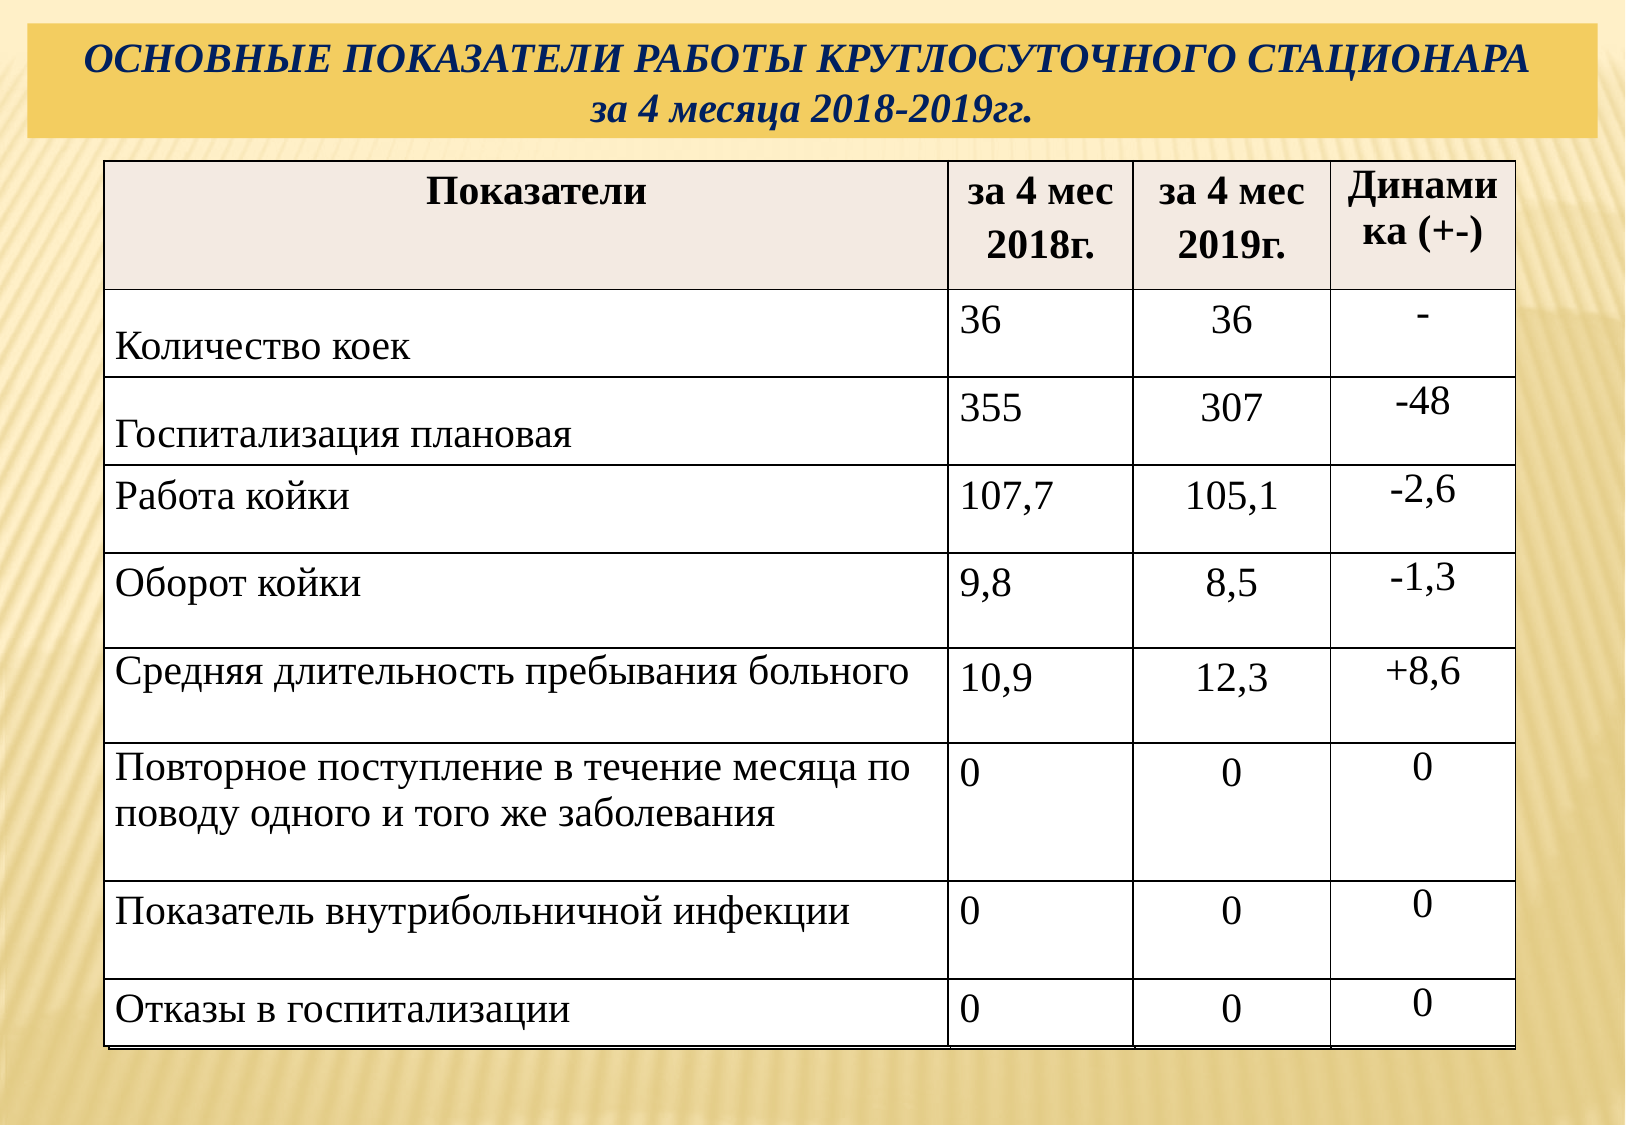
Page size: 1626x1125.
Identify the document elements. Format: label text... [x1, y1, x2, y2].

table_header за 4 мес 2019г. [1134, 162, 1330, 289]
table_cell Оборот койки [105, 554, 947, 647]
table_cell 0 [1134, 980, 1330, 1045]
text_box ОСНОВНЫЕ ПОКАЗАТЕЛИ РАБОТЫ КРУГЛОСУТОЧНОГО СТАЦИОНАРА за 4 месяца 2018-2019гг. [27, 23, 1598, 139]
table_cell Повторное поступление в течение месяца по поводу одного и того же заболевания [105, 744, 947, 880]
table_cell 0 [949, 882, 1132, 978]
table_cell -48 [1331, 378, 1515, 464]
table_cell Госпитализация плановая [105, 378, 947, 464]
table_cell 36 [949, 290, 1132, 376]
table_cell 10,9 [949, 649, 1132, 742]
table_cell 0 [1331, 882, 1515, 978]
table_cell Показатель внутрибольничной инфекции [105, 882, 947, 978]
table_cell -1,3 [1331, 554, 1515, 647]
table_cell Средняя длительность пребывания больного [105, 649, 947, 742]
table_cell Отказы в госпитализации [105, 980, 947, 1045]
table_cell 0 [1331, 980, 1515, 1045]
table_cell 0 [1134, 882, 1330, 978]
table_cell 355 [949, 378, 1132, 464]
table_cell - [1331, 290, 1515, 376]
table_cell +8,6 [1331, 649, 1515, 742]
table_cell 8,5 [1134, 554, 1330, 647]
table_header Показатели [105, 162, 947, 289]
table_cell 0 [1134, 744, 1330, 880]
table_cell 105,1 [1134, 466, 1330, 552]
table_cell 9,8 [949, 554, 1132, 647]
table_cell 0 [949, 744, 1132, 880]
table_cell Работа койки [105, 466, 947, 552]
table_cell 36 [1134, 290, 1330, 376]
table_cell Количество коек [105, 290, 947, 376]
table_cell -2,6 [1331, 466, 1515, 552]
table_header за 4 мес 2018г. [949, 162, 1132, 289]
table_cell 107,7 [949, 466, 1132, 552]
table_cell 12,3 [1134, 649, 1330, 742]
table_cell 307 [1134, 378, 1330, 464]
table_cell 0 [1331, 744, 1515, 880]
table_header Динамика (+-) [1331, 162, 1515, 289]
table_cell 0 [949, 980, 1132, 1045]
